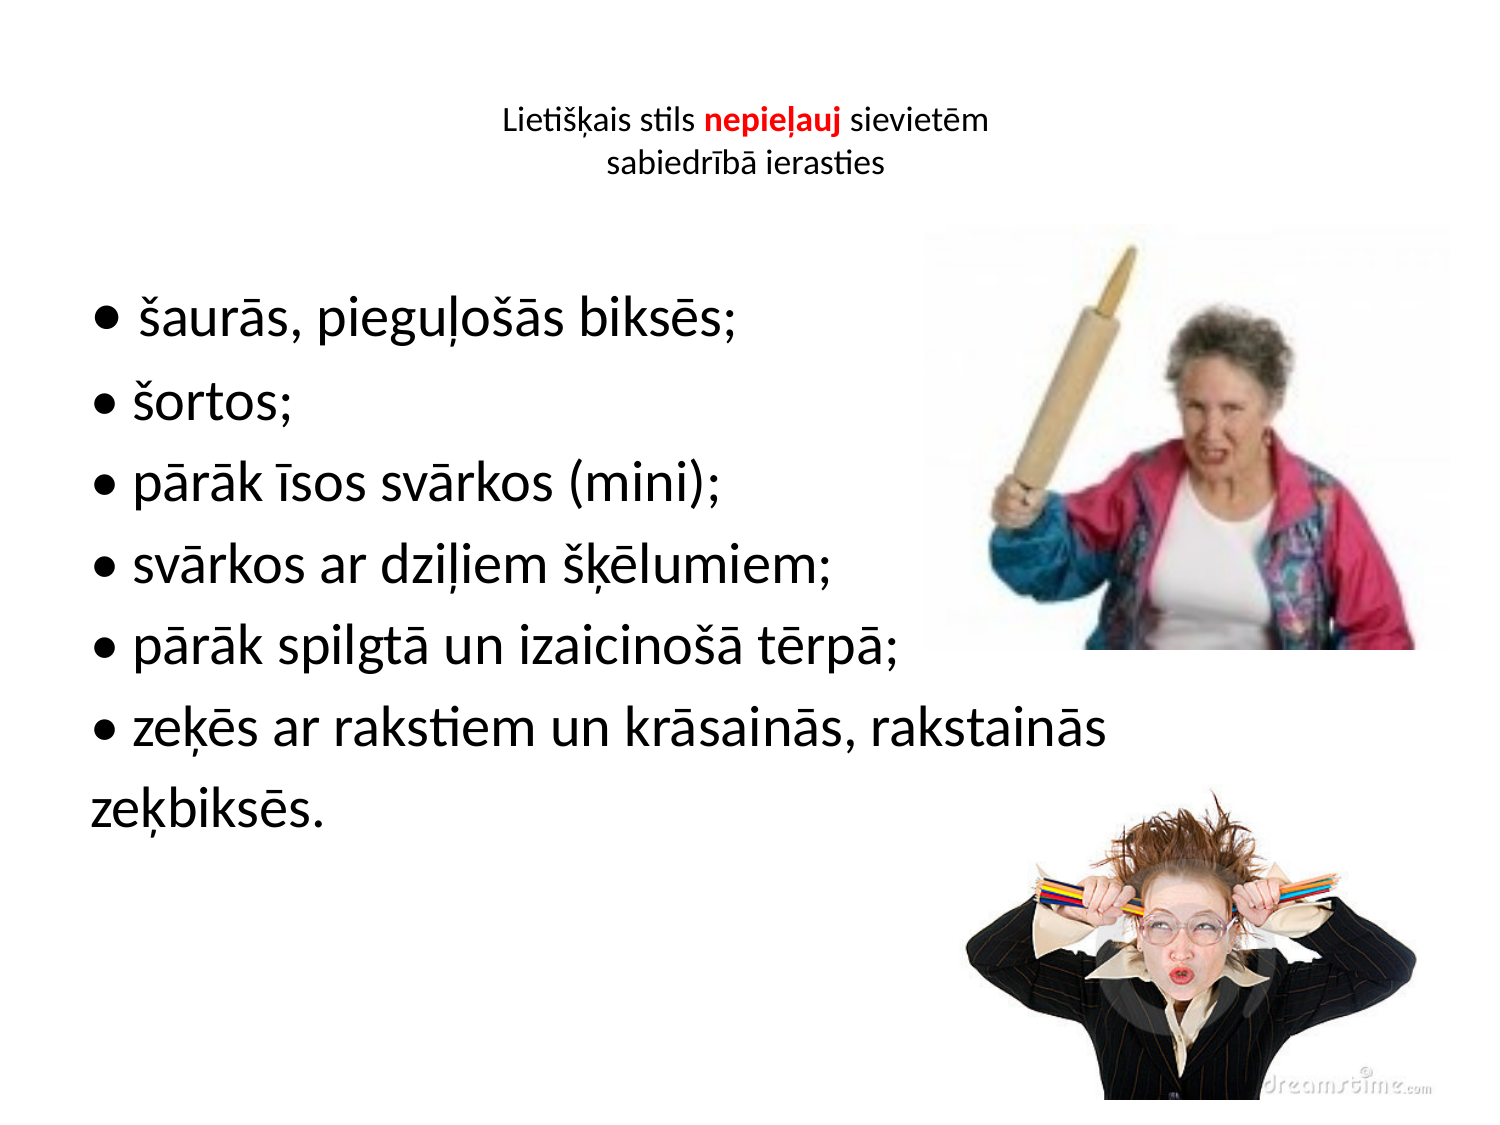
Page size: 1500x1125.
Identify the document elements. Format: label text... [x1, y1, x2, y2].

title Lietišķais stils nepieļauj sievietēm sabiedrībā ierasties [75, 87, 1425, 233]
picture [949, 774, 1436, 1101]
list • šaurās, pieguļošās biksēs; • šortos; • pārāk īsos svārkos (mini); • svārkos ar dziļiem šķēlumiem; • pārāk spilgtā un izaicinošā tērpā; • zeķēs ar rakstiem un krāsainās, rakstainās zeķbiksēs. [75, 262, 1425, 1005]
picture [924, 224, 1451, 651]
